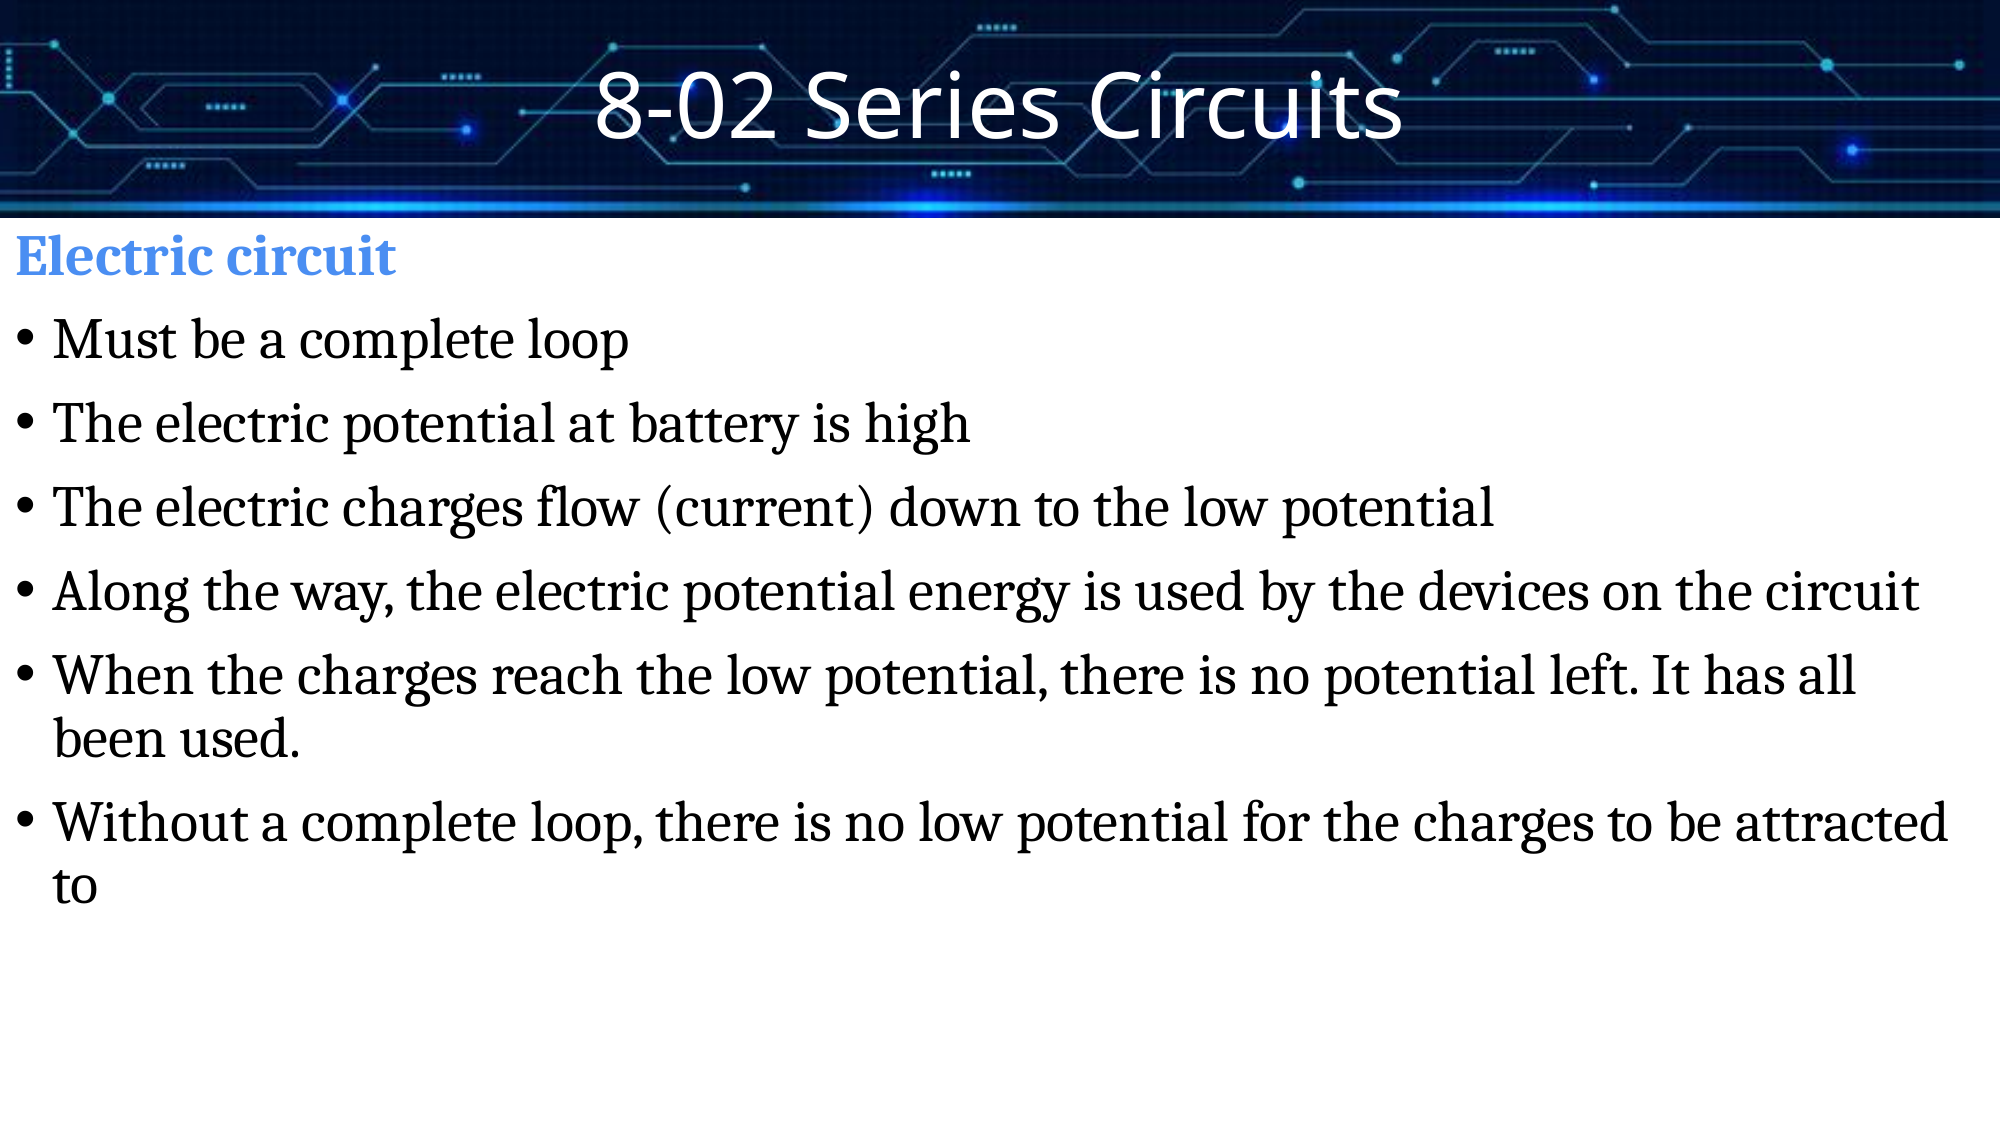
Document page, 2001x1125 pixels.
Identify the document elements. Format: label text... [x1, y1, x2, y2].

title 8-02 Series Circuits [0, 0, 2000, 217]
list Electric circuit Must be a complete loop The electric potential at battery is high The electric charges flow (current) down to the low potential Along the way, the electric potential energy is used by the devices on the circuit When the charges reach the low potential, there is no potential left. It has all been used. Without a complete loop, there is no low potential for the charges to be attracted to [0, 217, 2000, 1066]
